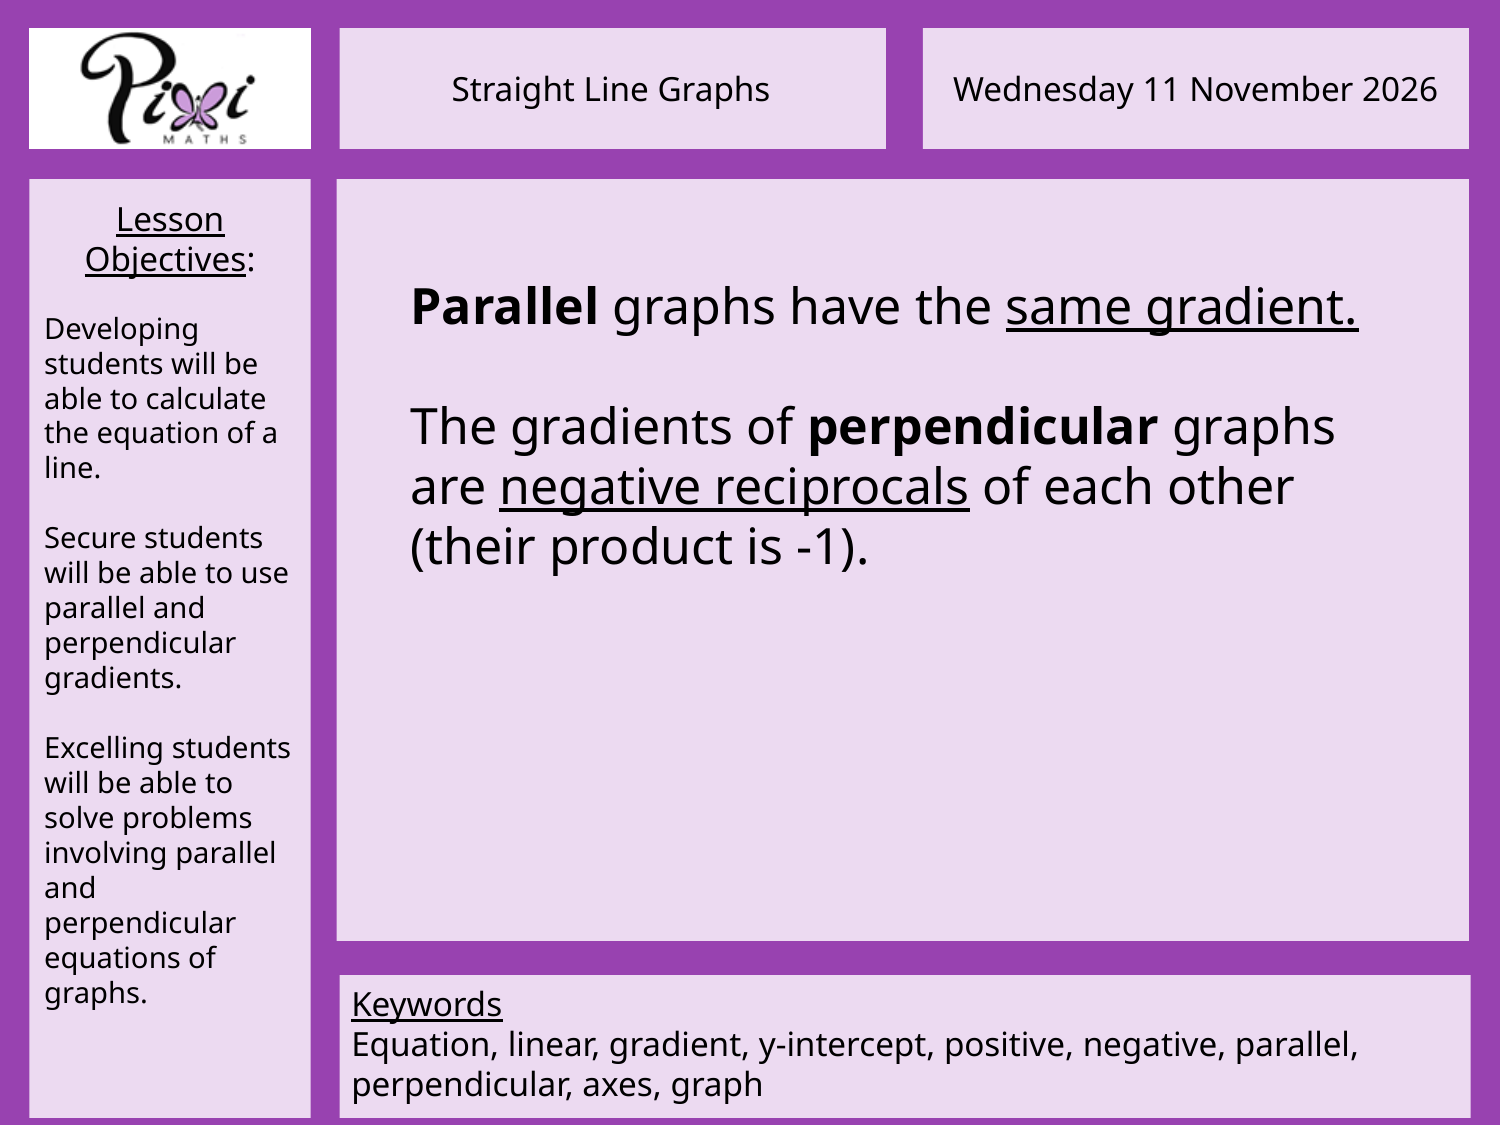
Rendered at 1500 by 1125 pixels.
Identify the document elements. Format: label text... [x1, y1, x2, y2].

text_box Parallel graphs have the same gradient. The gradients of perpendicular graphs are negative reciprocals of each other (their product is -1). [395, 267, 1424, 582]
picture [0, 0, 1500, 1125]
